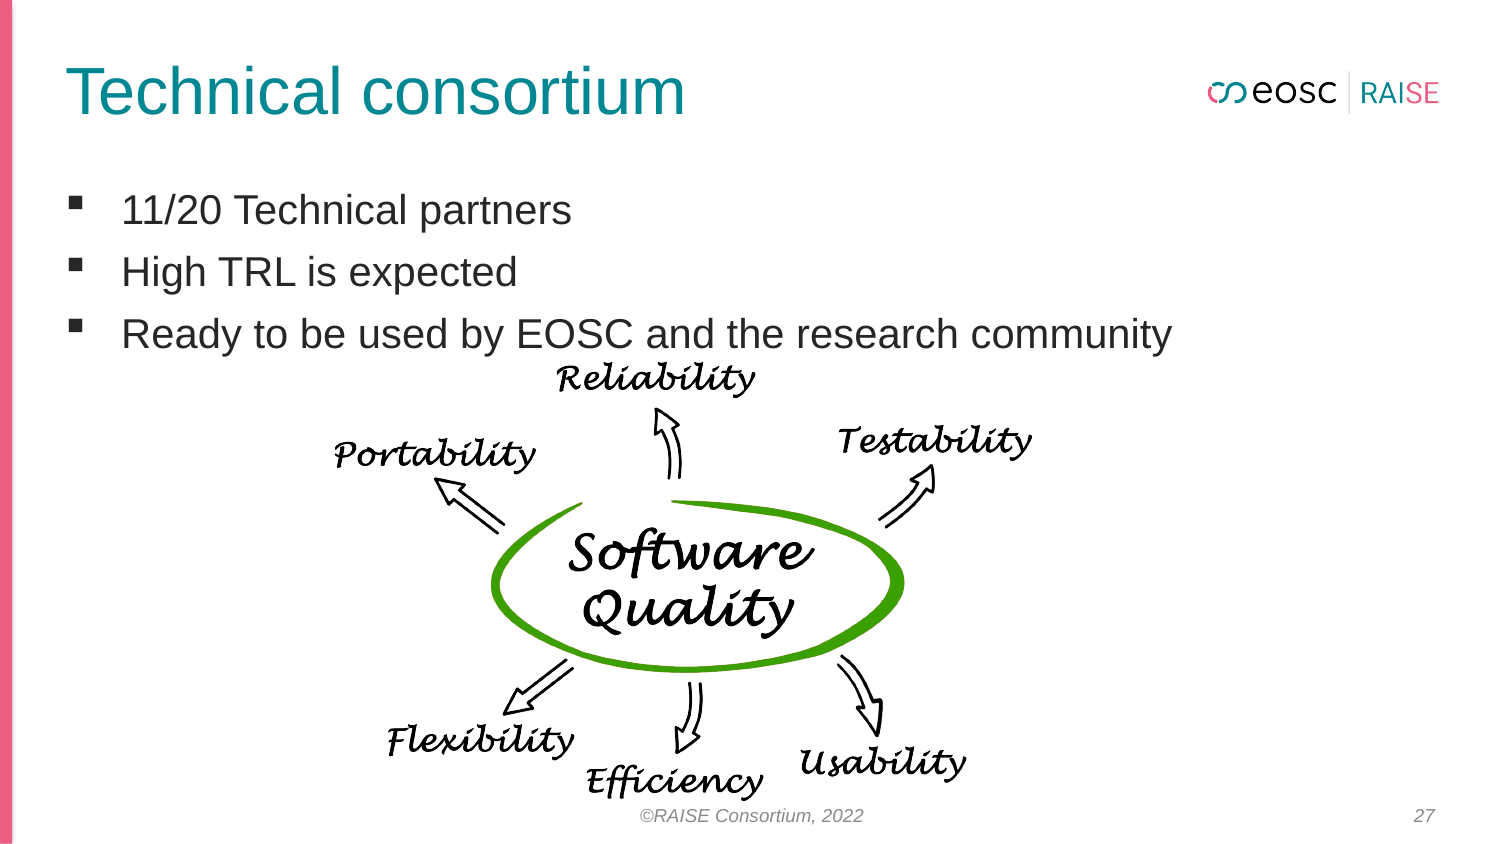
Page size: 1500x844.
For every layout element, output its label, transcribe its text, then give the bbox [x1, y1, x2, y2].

picture [1196, 62, 1450, 122]
picture [333, 361, 1033, 804]
title Technical consortium [50, 48, 1100, 137]
footer ©RAISE Consortium, 2022 [402, 792, 1101, 839]
slide_number 27 [1334, 792, 1450, 838]
list 11/20 Technical partners High TRL is expected Ready to be used by EOSC and the research community [50, 181, 1451, 373]
